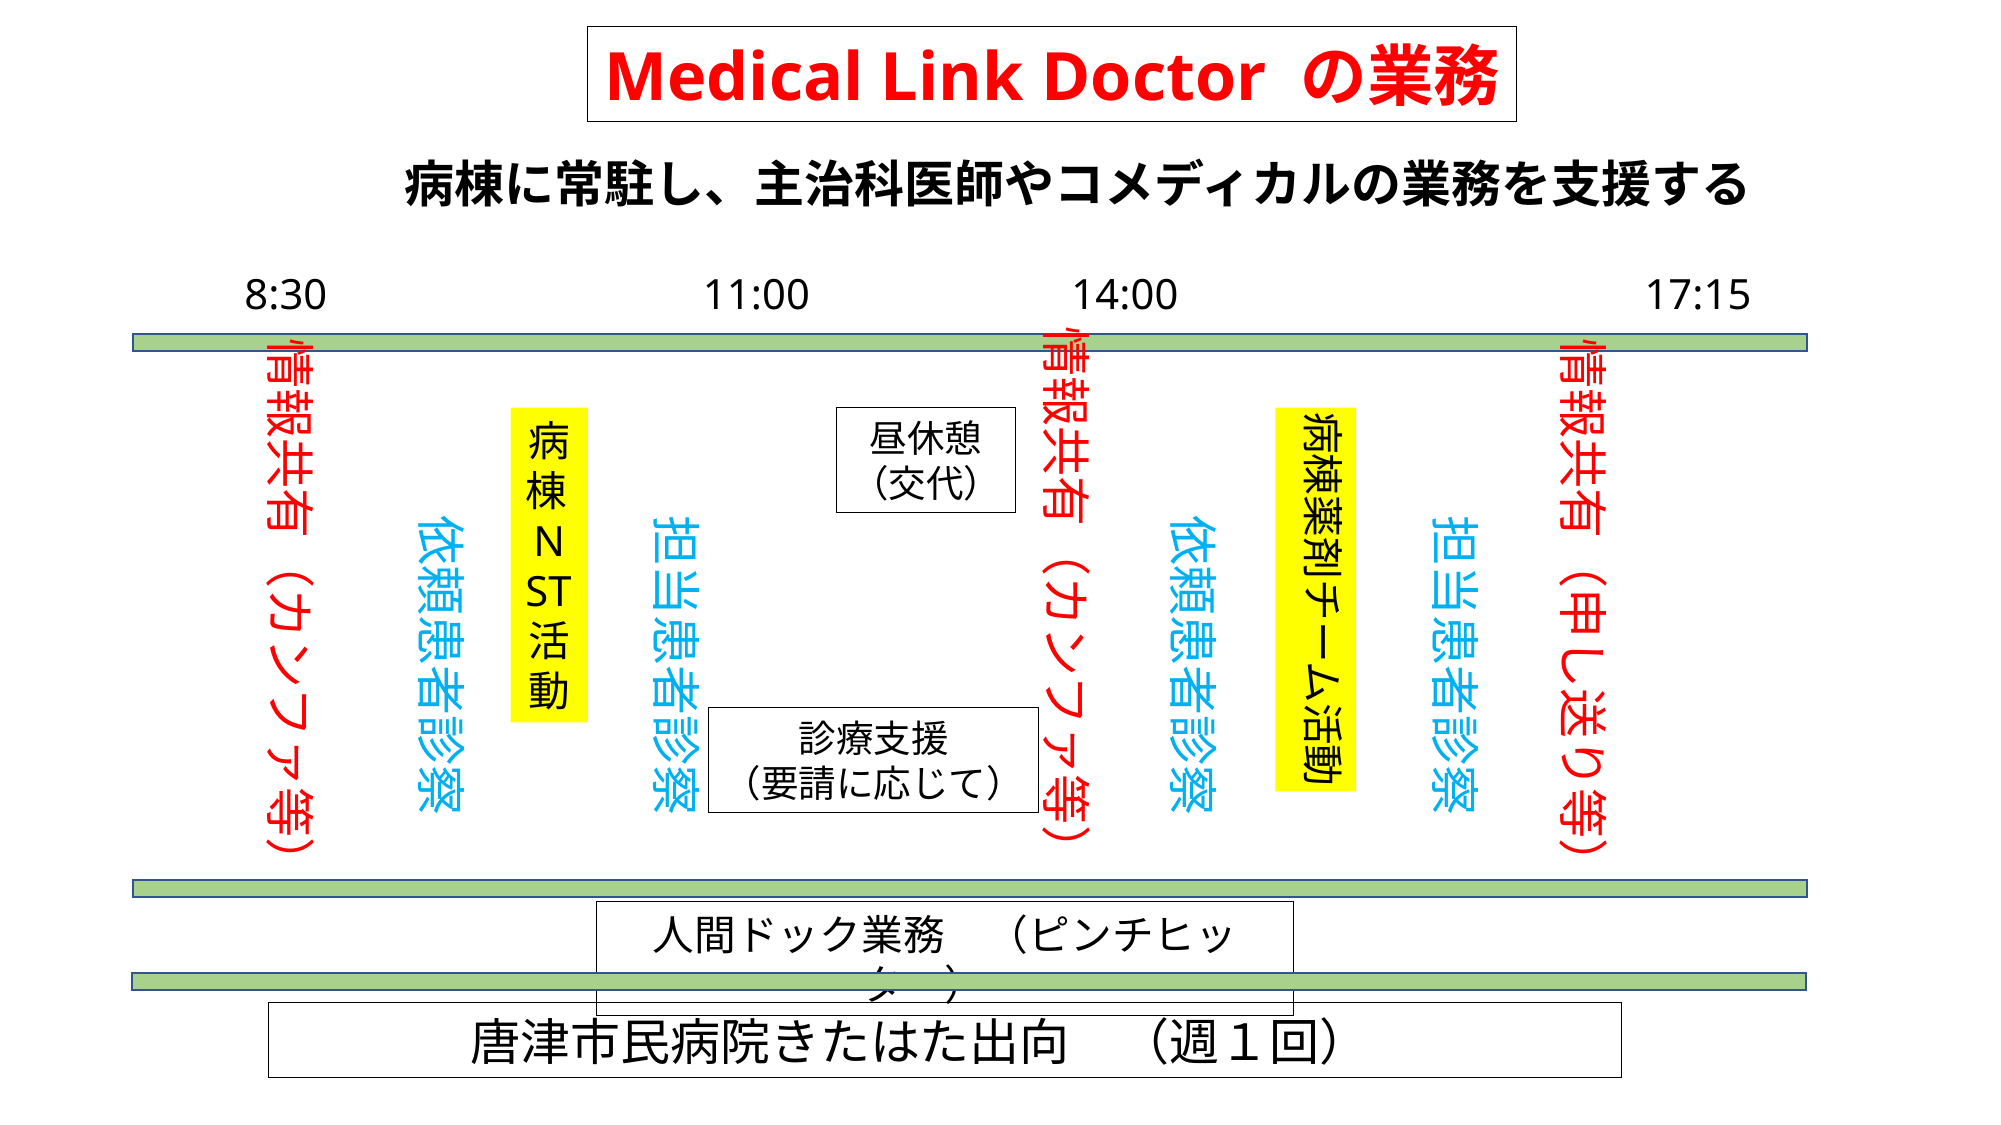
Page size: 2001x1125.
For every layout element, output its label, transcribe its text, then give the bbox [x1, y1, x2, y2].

text_box 14:00 [1056, 260, 1194, 325]
text_box Medical Link Doctor の業務 [587, 26, 1517, 122]
text_box 人間ドック業務 （ピンチヒッター） [596, 901, 1294, 972]
text_box 病棟に常駐し、主治科医師やコメディカルの業務を支援する [389, 144, 1766, 220]
text_box 依頼患者診察 [392, 512, 481, 819]
text_box [132, 879, 1808, 898]
text_box [131, 972, 1807, 991]
text_box 11:00 [688, 260, 825, 325]
text_box 情報共有（カンファ等） [1016, 364, 1105, 837]
text_box 担当患者診察 [1406, 512, 1495, 819]
text_box 診療支援 （要請に応じて） [708, 707, 1016, 813]
text_box 依頼患者診察 [1144, 512, 1233, 819]
text_box 病棟薬剤チーム活動 [1275, 407, 1357, 792]
text_box 8:30 [229, 260, 343, 325]
text_box 人間ドック業務 （ピンチヒッター） [596, 991, 1294, 1002]
text_box [132, 333, 1808, 352]
text_box 担当患者診察 [627, 512, 716, 819]
text_box 17:15 [1629, 260, 1767, 325]
text_box 昼休憩 （交代） [836, 407, 1016, 513]
text_box 情報共有（申し送り等） [1533, 364, 1622, 862]
text_box 病棟NST活動 [510, 407, 588, 723]
text_box 唐津市民病院きたはた出向 （週１回） [268, 1002, 1622, 1078]
text_box 情報共有（カンファ等） [240, 377, 329, 850]
